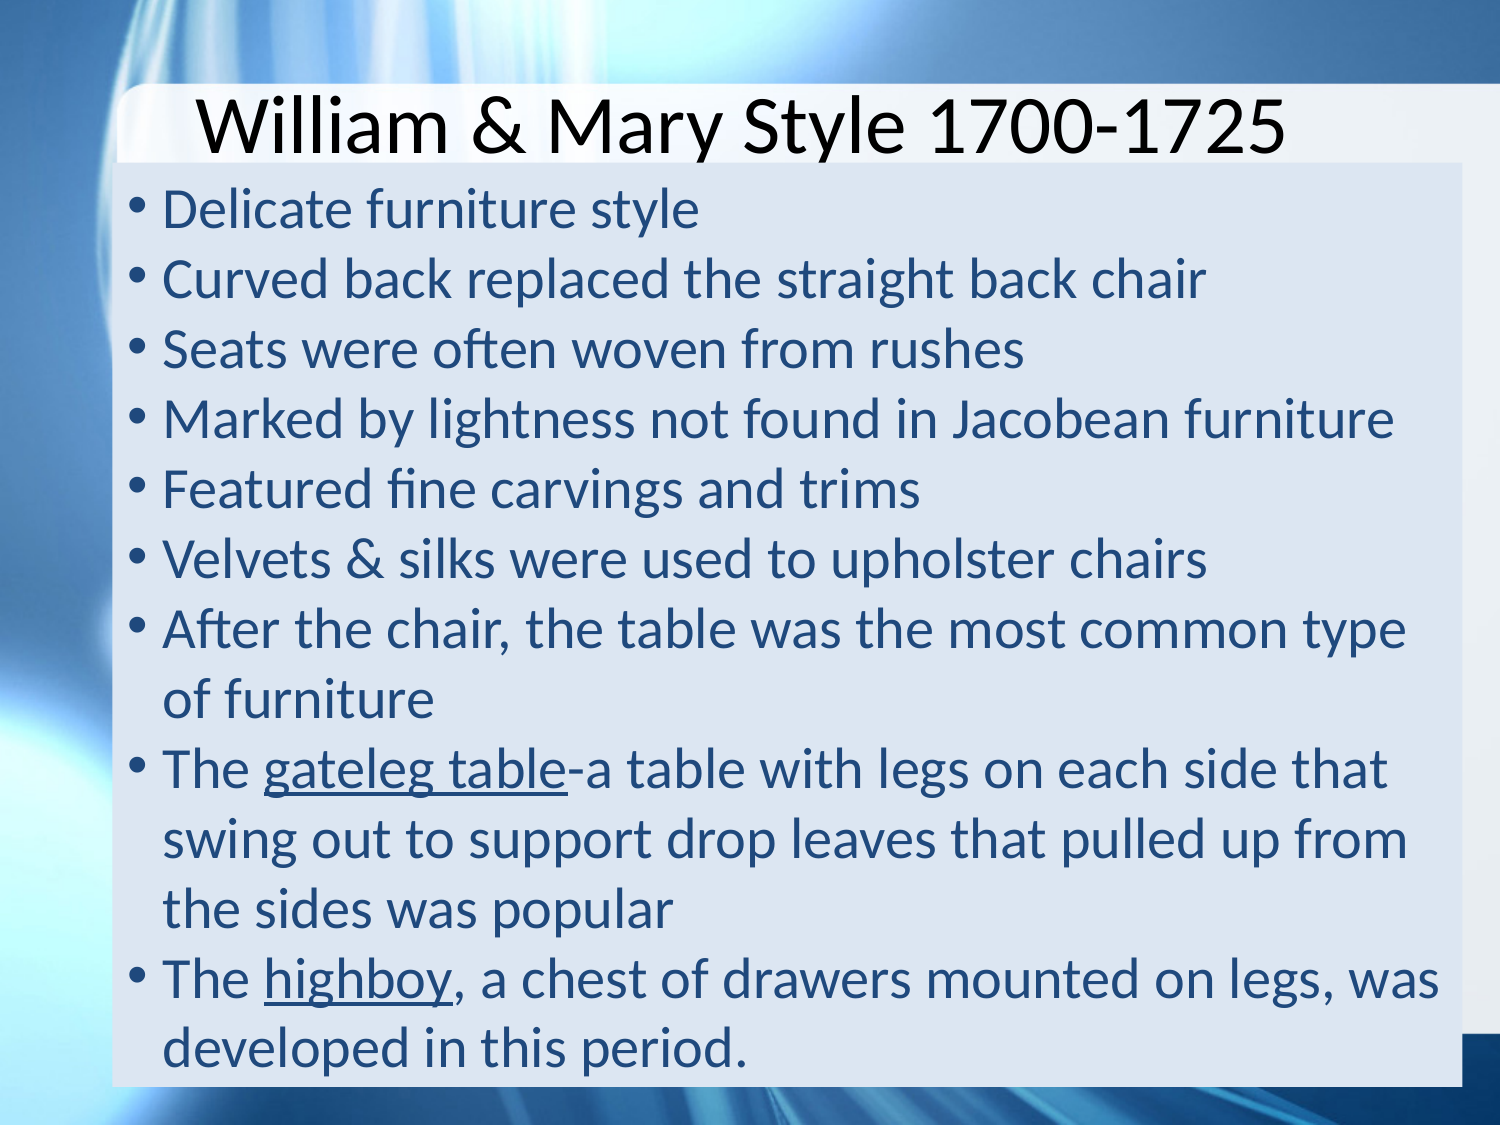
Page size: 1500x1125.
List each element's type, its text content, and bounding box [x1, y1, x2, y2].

text_box Delicate furniture style Curved back replaced the straight back chair Seats were often woven from rushes Marked by lightness not found in Jacobean furniture Featured fine carvings and trims Velvets & silks were used to upholster chairs After the chair, the table was the most common type of furniture The gateleg table-a table with legs on each side that swing out to support drop leaves that pulled up from the sides was popular The highboy, a chest of drawers mounted on legs, was developed in this period. [112, 162, 1463, 1087]
text_box William & Mary Style 1700-1725 [180, 62, 1305, 162]
picture [0, 0, 1500, 1125]
